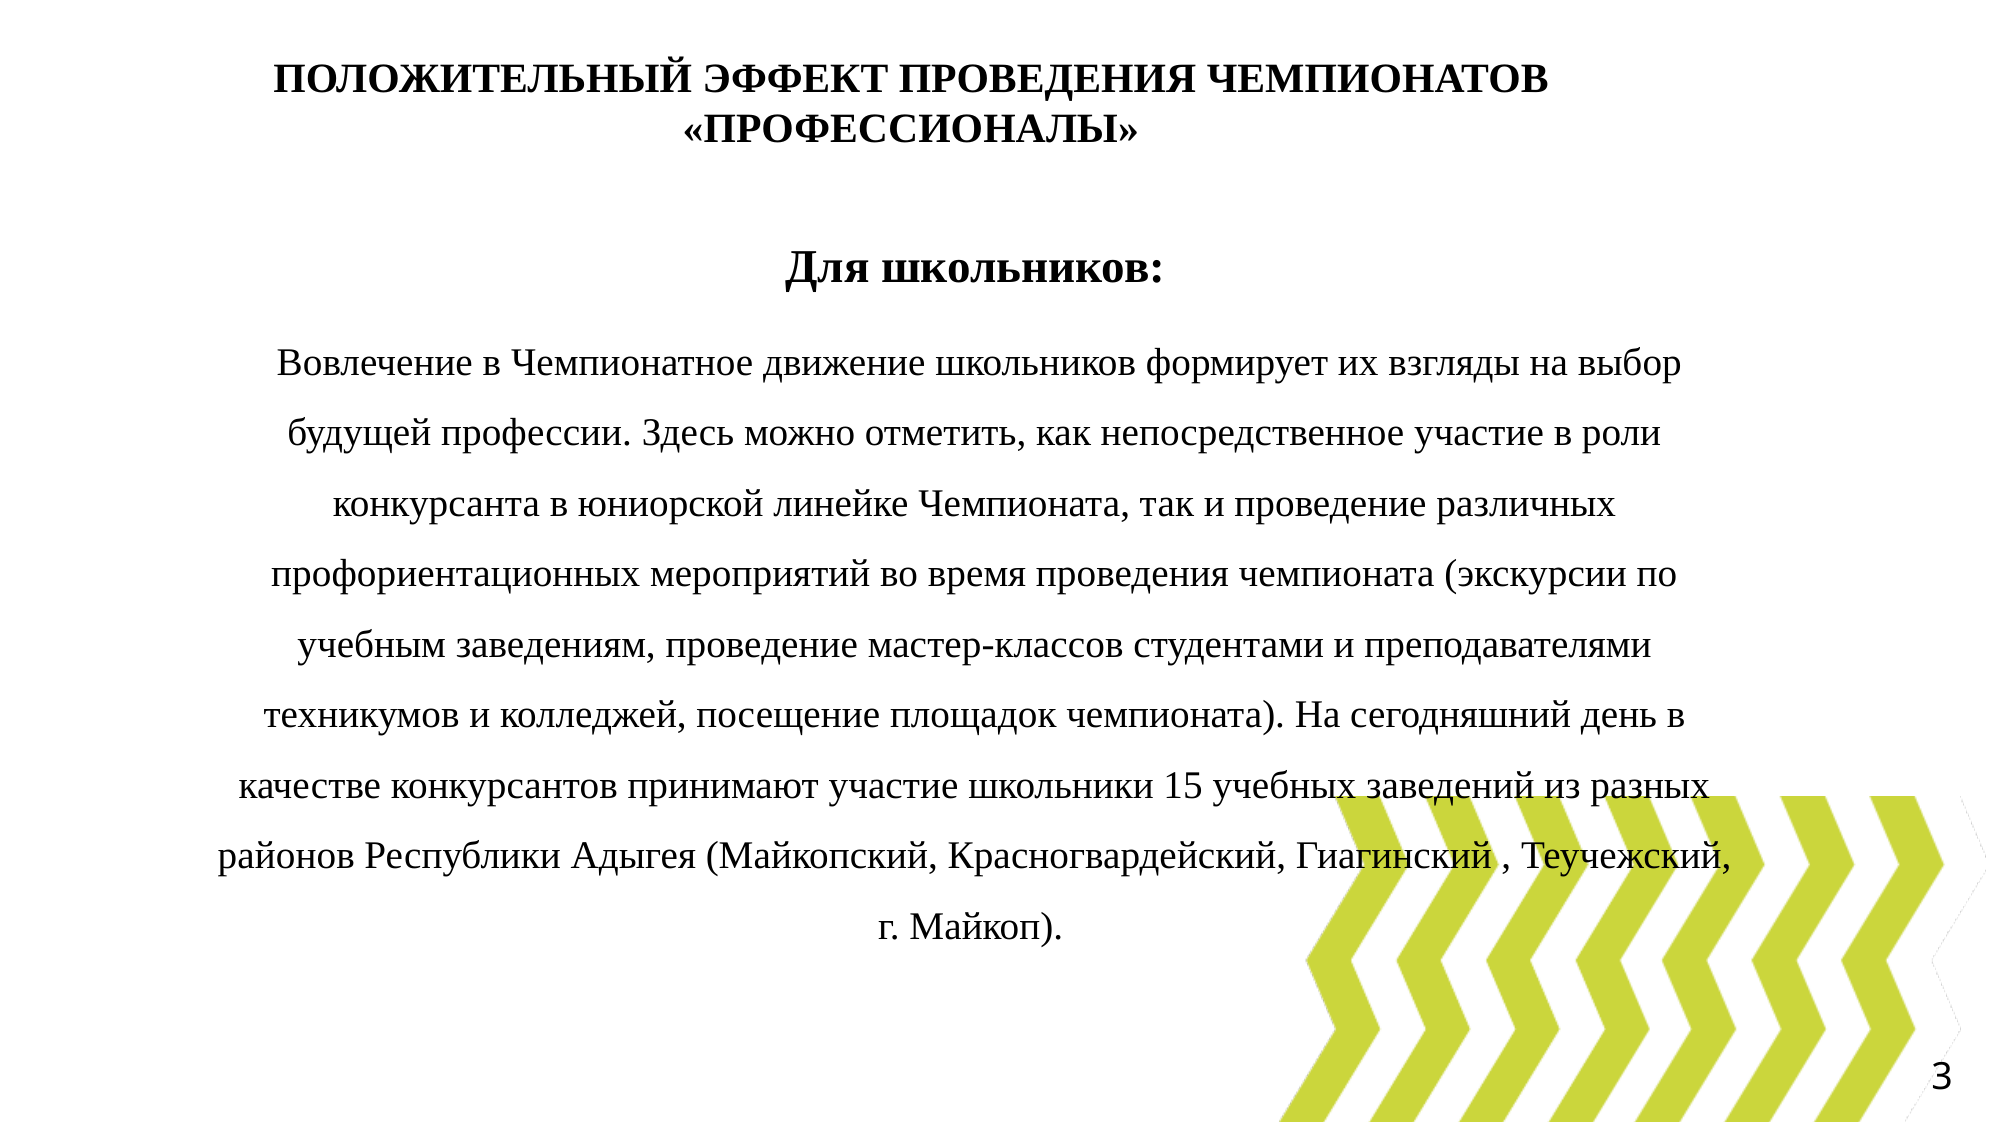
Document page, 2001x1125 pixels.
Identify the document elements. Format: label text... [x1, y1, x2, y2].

text_box ПОЛОЖИТЕЛЬНЫЙ ЭФФЕКТ ПРОВЕДЕНИЯ ЧЕМПИОНАТОВ «ПРОФЕССИОНАЛЫ» [72, 43, 1750, 158]
text_box Для школьников: Вовлечение в Чемпионатное движение школьников формирует их взгляды на выбор будущей профессии. Здесь можно отметить, как непосредственное участие в роли конкурсанта в юниорской линейке Чемпионата, так и проведение различных профориентационных мероприятий во время проведения чемпионата (экскурсии по учебным заведениям, проведение мастер-классов студентами и преподавателями техникумов и колледжей, посещение площадок чемпионата). На сегодняшний день в качестве конкурсантов принимают участие школьники 15 учебных заведений из разных районов Республики Адыгея (Майкопский, Красногвардейский, Гиагинский , Теучежский, г. Майкоп). [188, 159, 1763, 959]
picture [1278, 796, 1986, 1122]
